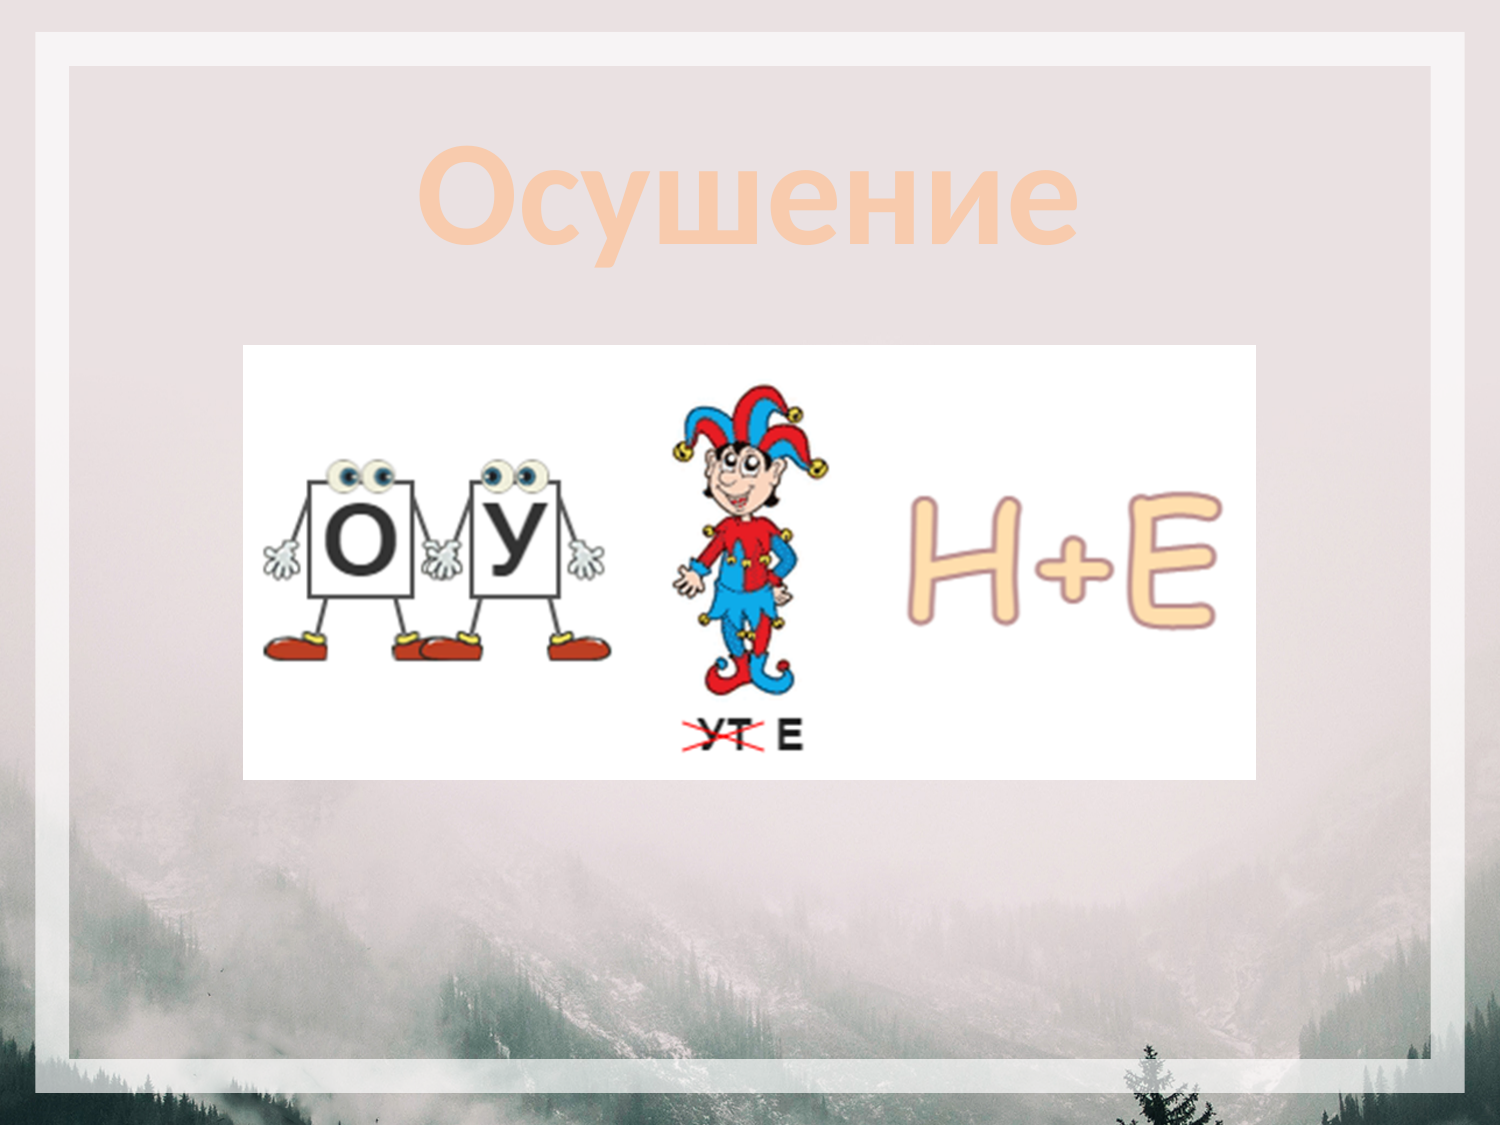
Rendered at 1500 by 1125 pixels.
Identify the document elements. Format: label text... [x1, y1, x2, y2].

text_box Осушение [401, 87, 1099, 283]
picture [0, 0, 1500, 1125]
